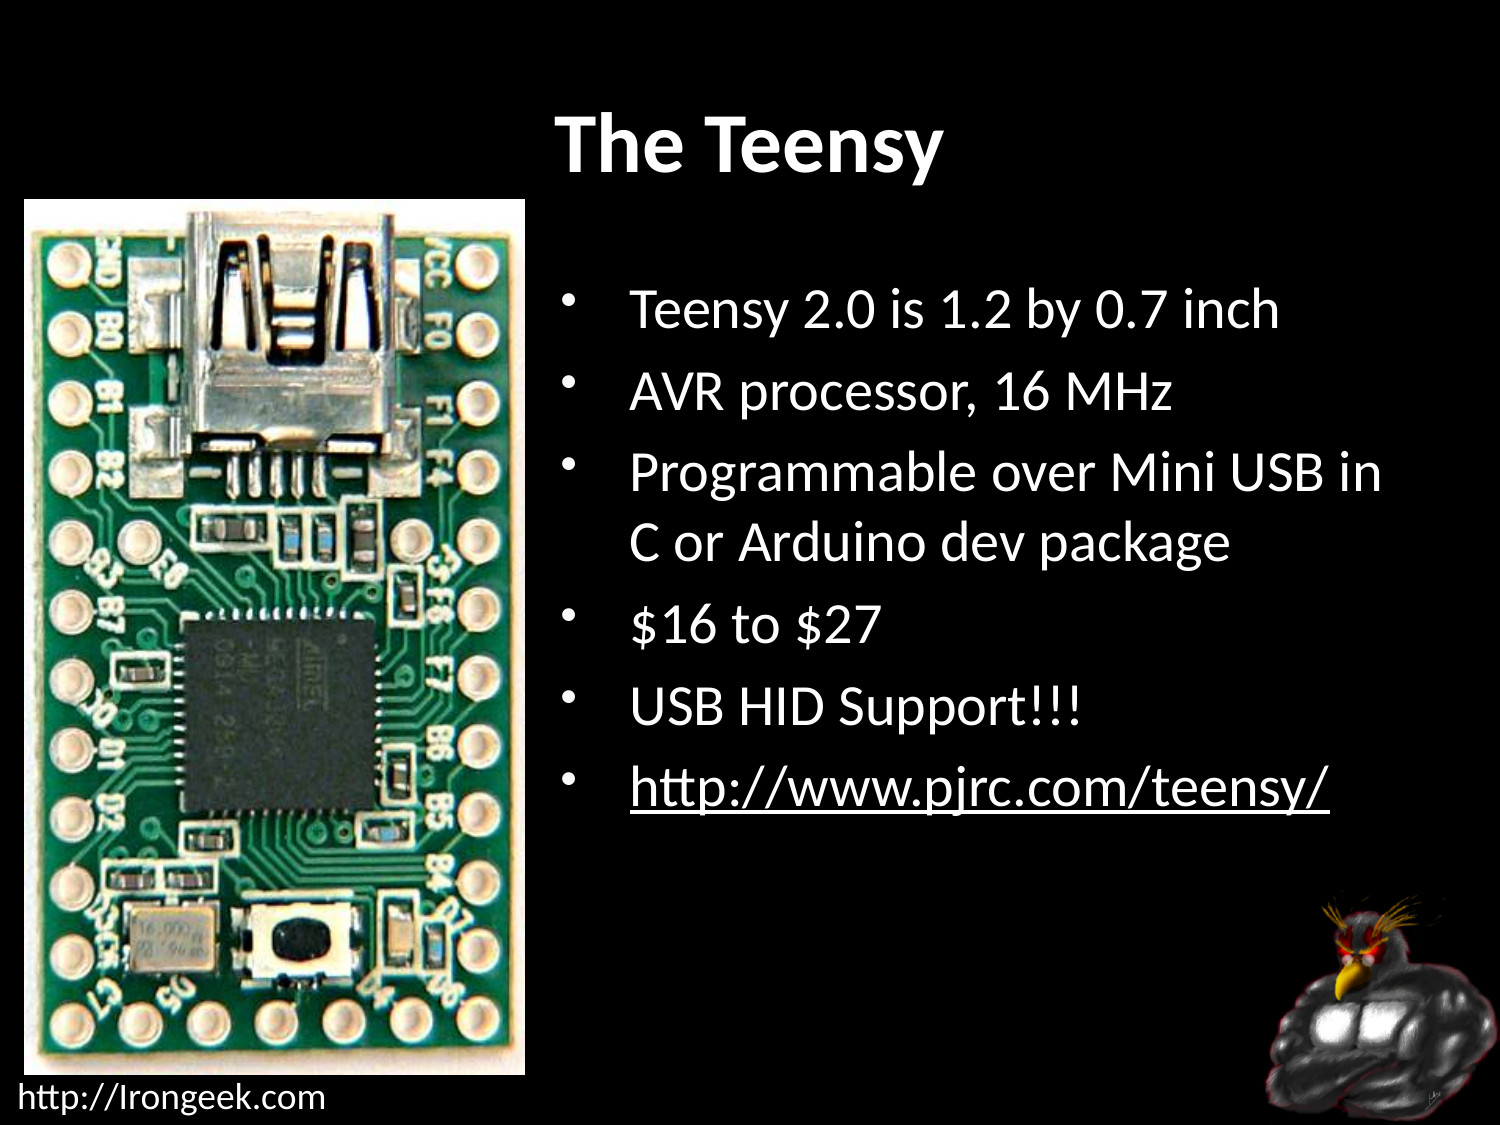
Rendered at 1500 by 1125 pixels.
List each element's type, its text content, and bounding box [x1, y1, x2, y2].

picture [24, 199, 526, 1076]
list Teensy 2.0 is 1.2 by 0.7 inch AVR processor, 16 MHz Programmable over Mini USB in C or Arduino dev package $16 to $27 USB HID Support!!! http://www.pjrc.com/teensy/ [569, 262, 1426, 1036]
title The Teensy [75, 45, 1425, 233]
picture [1259, 890, 1500, 1125]
